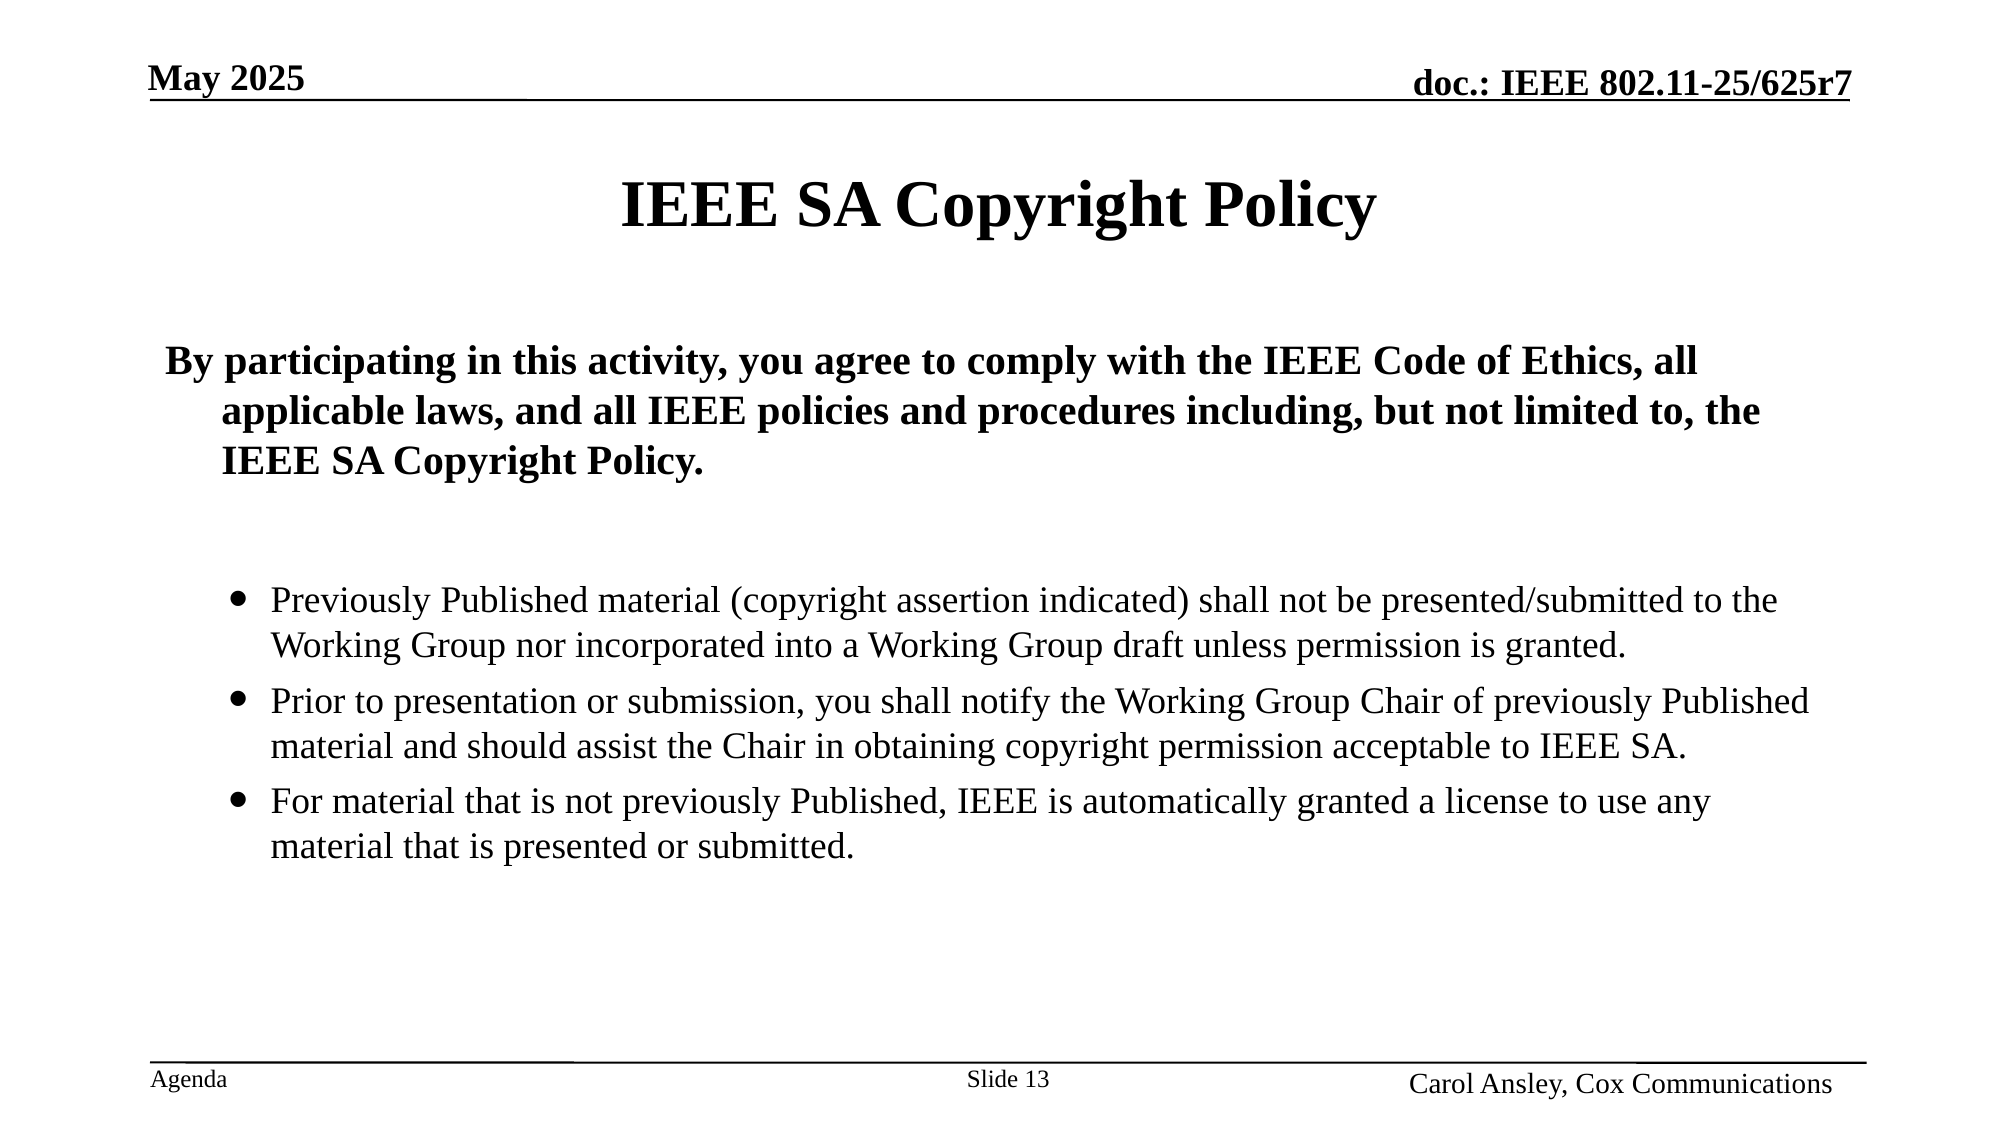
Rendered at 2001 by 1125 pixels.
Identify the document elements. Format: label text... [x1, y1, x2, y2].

list By participating in this activity, you agree to comply with the IEEE Code of Ethics, all applicable laws, and all IEEE policies and procedures including, but not limited to, the IEEE SA Copyright Policy. Previously Published material (copyright assertion indicated) shall not be presented/submitted to the Working Group nor incorporated into a Working Group draft unless permission is granted. Prior to presentation or submission, you shall notify the Working Group Chair of previously Published material and should assist the Chair in obtaining copyright permission acceptable to IEEE SA. For material that is not previously Published, IEEE is automatically granted a license to use any material that is presented or submitted. [149, 324, 1850, 1000]
slide_number Slide 13 [950, 1061, 1067, 1123]
title IEEE SA Copyright Policy [149, 112, 1850, 288]
